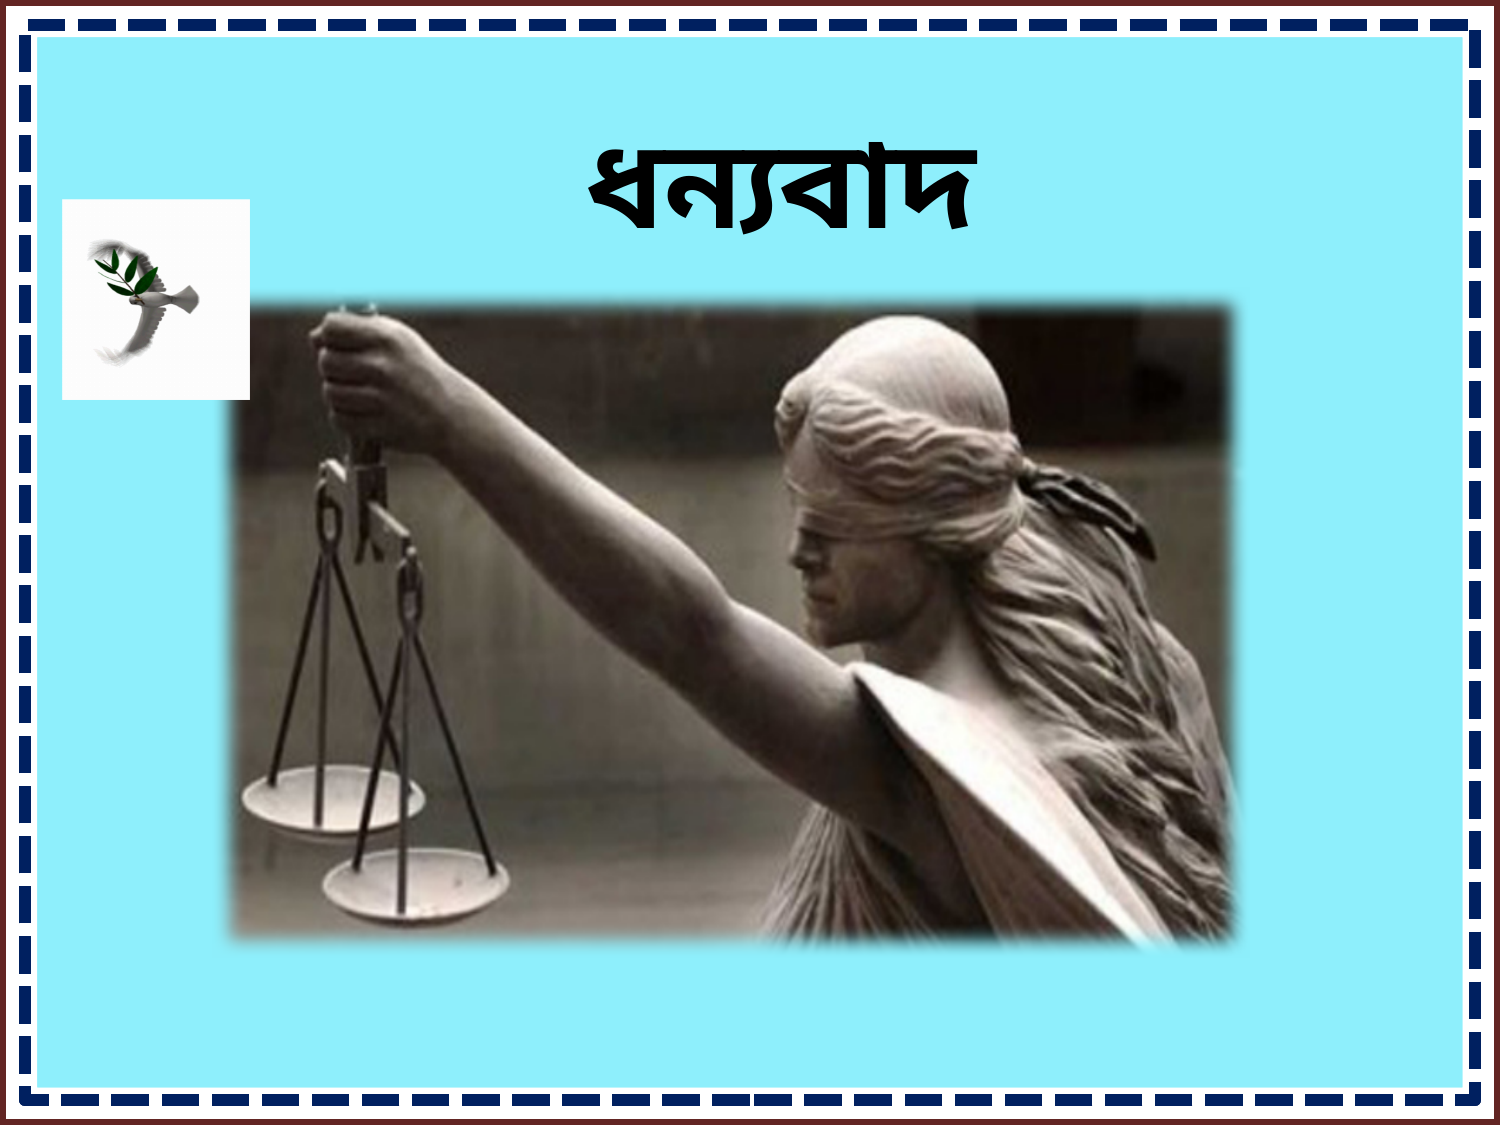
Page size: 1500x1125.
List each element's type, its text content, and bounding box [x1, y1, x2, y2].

text_box ধন্যবাদ [425, 95, 1138, 261]
picture [56, 200, 1251, 958]
